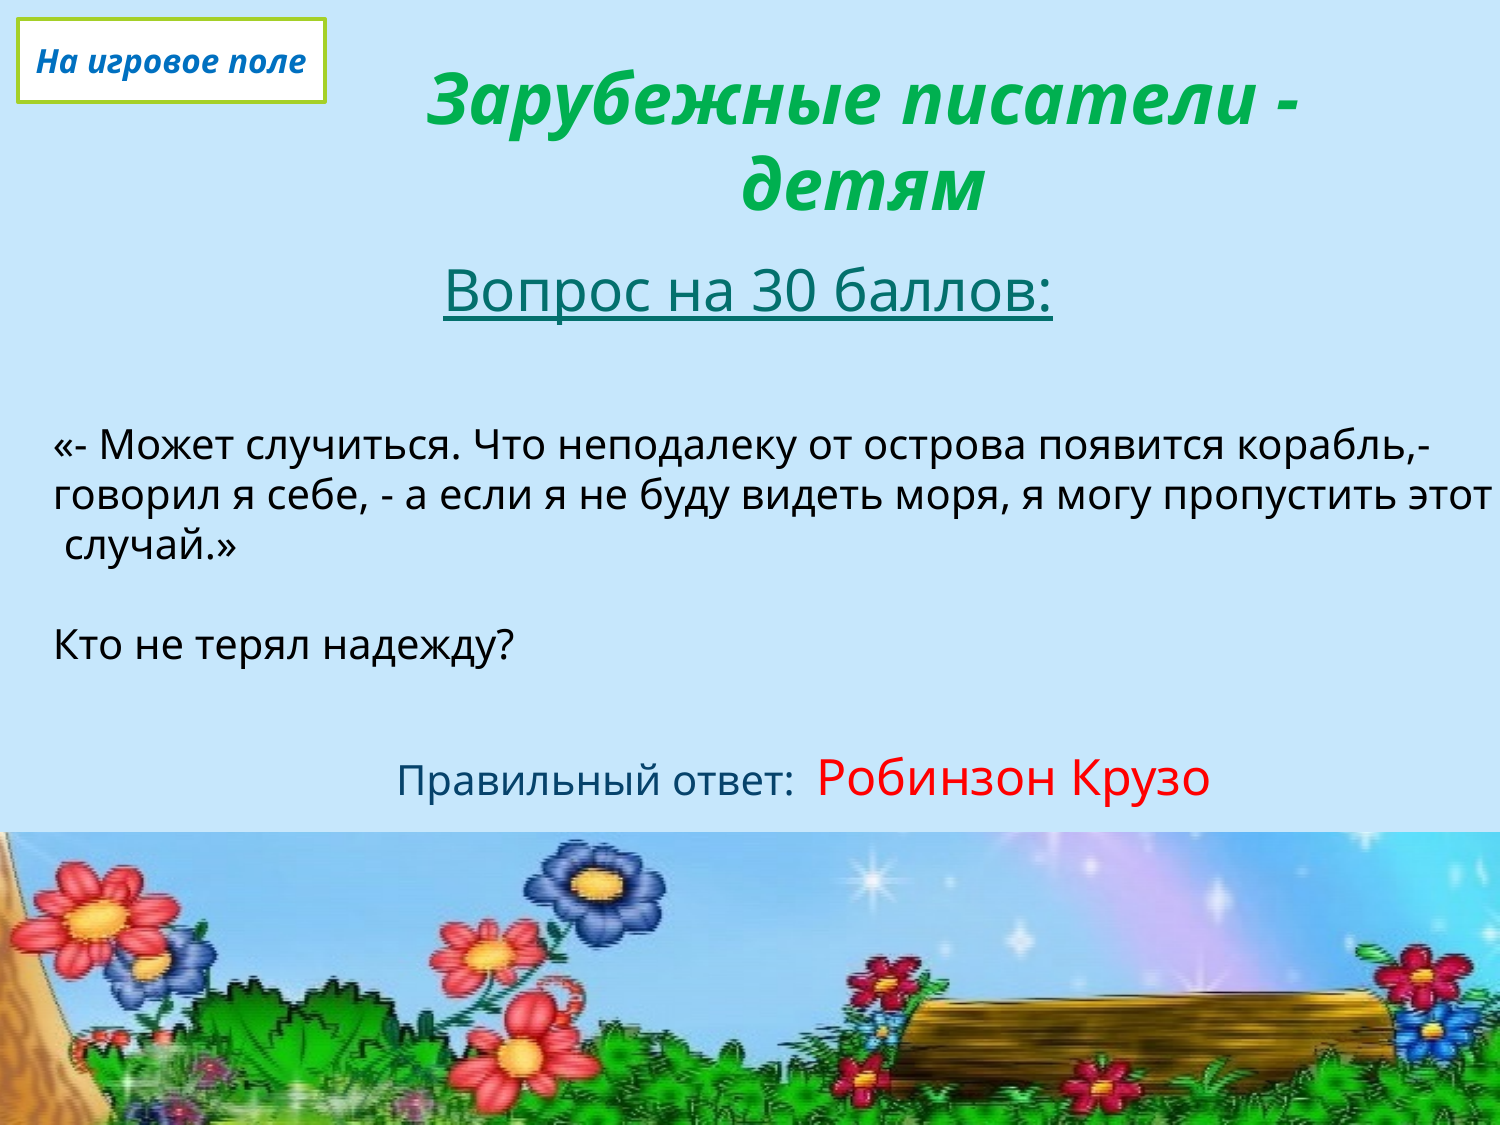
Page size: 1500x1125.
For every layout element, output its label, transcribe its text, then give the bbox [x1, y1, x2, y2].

text_box На игровое поле [16, 17, 327, 104]
title Зарубежные писатели -детям [301, 45, 1425, 233]
list Вопрос на 30 баллов: [292, 246, 1181, 410]
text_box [0, 831, 1500, 1125]
text_box Правильный ответ: Робинзон Крузо [381, 738, 1227, 813]
text_box «- Может случиться. Что неподалеку от острова появится корабль,- говорил я себе, - а если я не буду видеть моря, я могу пропустить этот случай.» Кто не терял надежду? [38, 410, 1500, 675]
list Вопрос на 30 баллов: [292, 675, 1181, 806]
